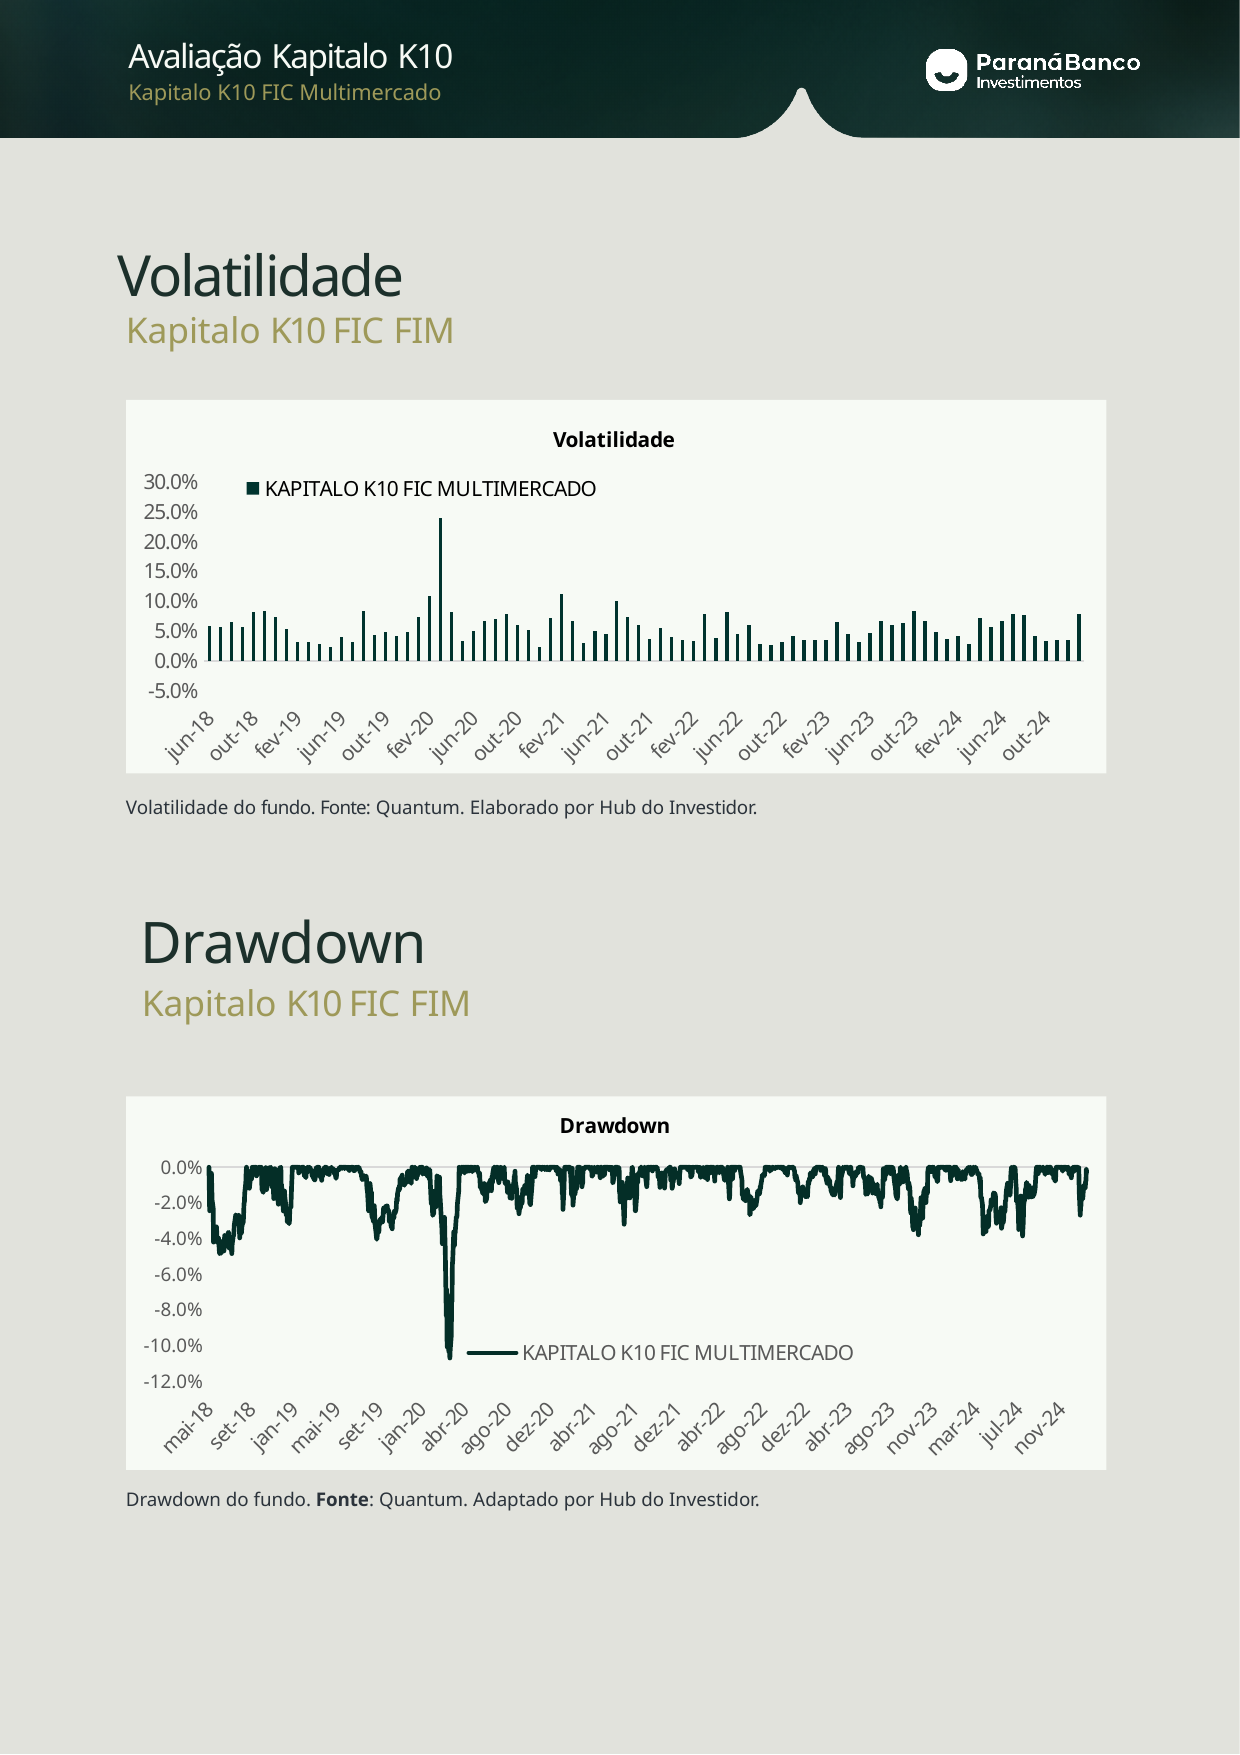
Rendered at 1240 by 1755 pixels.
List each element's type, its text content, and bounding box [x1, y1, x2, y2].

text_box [0, 0, 1240, 139]
text_box [126, 399, 1107, 774]
text_box Drawdown do fundo. Fonte: Quantum. Adaptado por Hub do Investidor. [123, 1485, 856, 1510]
text_box Kapitalo K10 FIC FIM [123, 315, 486, 351]
chart [123, 1089, 1108, 1471]
text_box Drawdown [123, 898, 744, 982]
text_box Volatilidade do fundo. Fonte: Quantum. Elaborado por Hub do Investidor. [123, 793, 835, 819]
chart [123, 403, 1105, 777]
text_box Kapitalo K10 FIC FIM [139, 982, 502, 1024]
text_box Volatilidade [102, 232, 723, 315]
